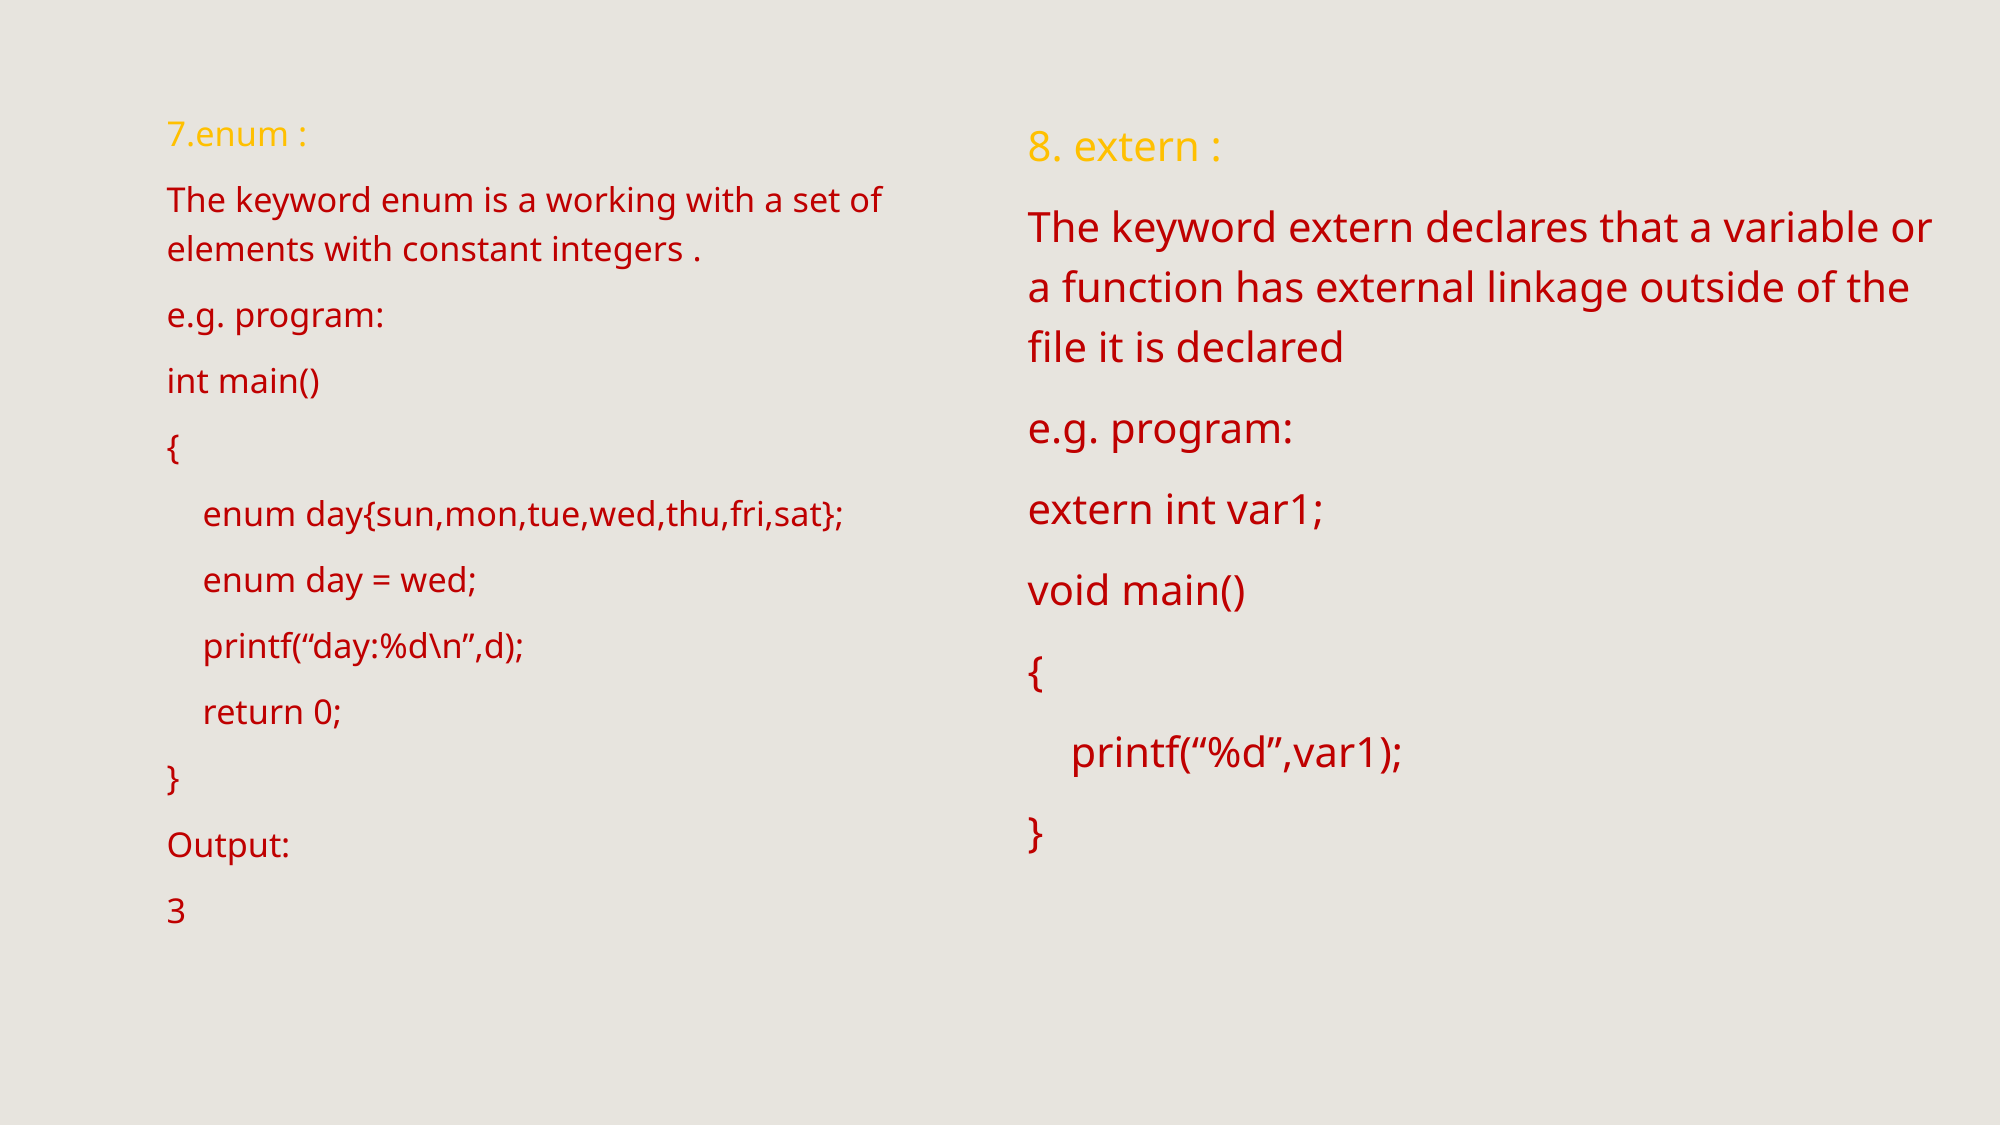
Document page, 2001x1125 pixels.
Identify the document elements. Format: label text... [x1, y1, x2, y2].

list 8. extern : The keyword extern declares that a variable or a function has external linkage outside of the file it is declared e.g. program: extern int var1; void main() { printf(“%d”,var1); } [1012, 102, 1957, 1055]
list 7.enum : The keyword enum is a working with a set of elements with constant integers . e.g. program: int main() { enum day{sun,mon,tue,wed,thu,fri,sat}; enum day = wed; printf(“day:%d\n”,d); return 0; } Output: 3 [151, 96, 990, 947]
